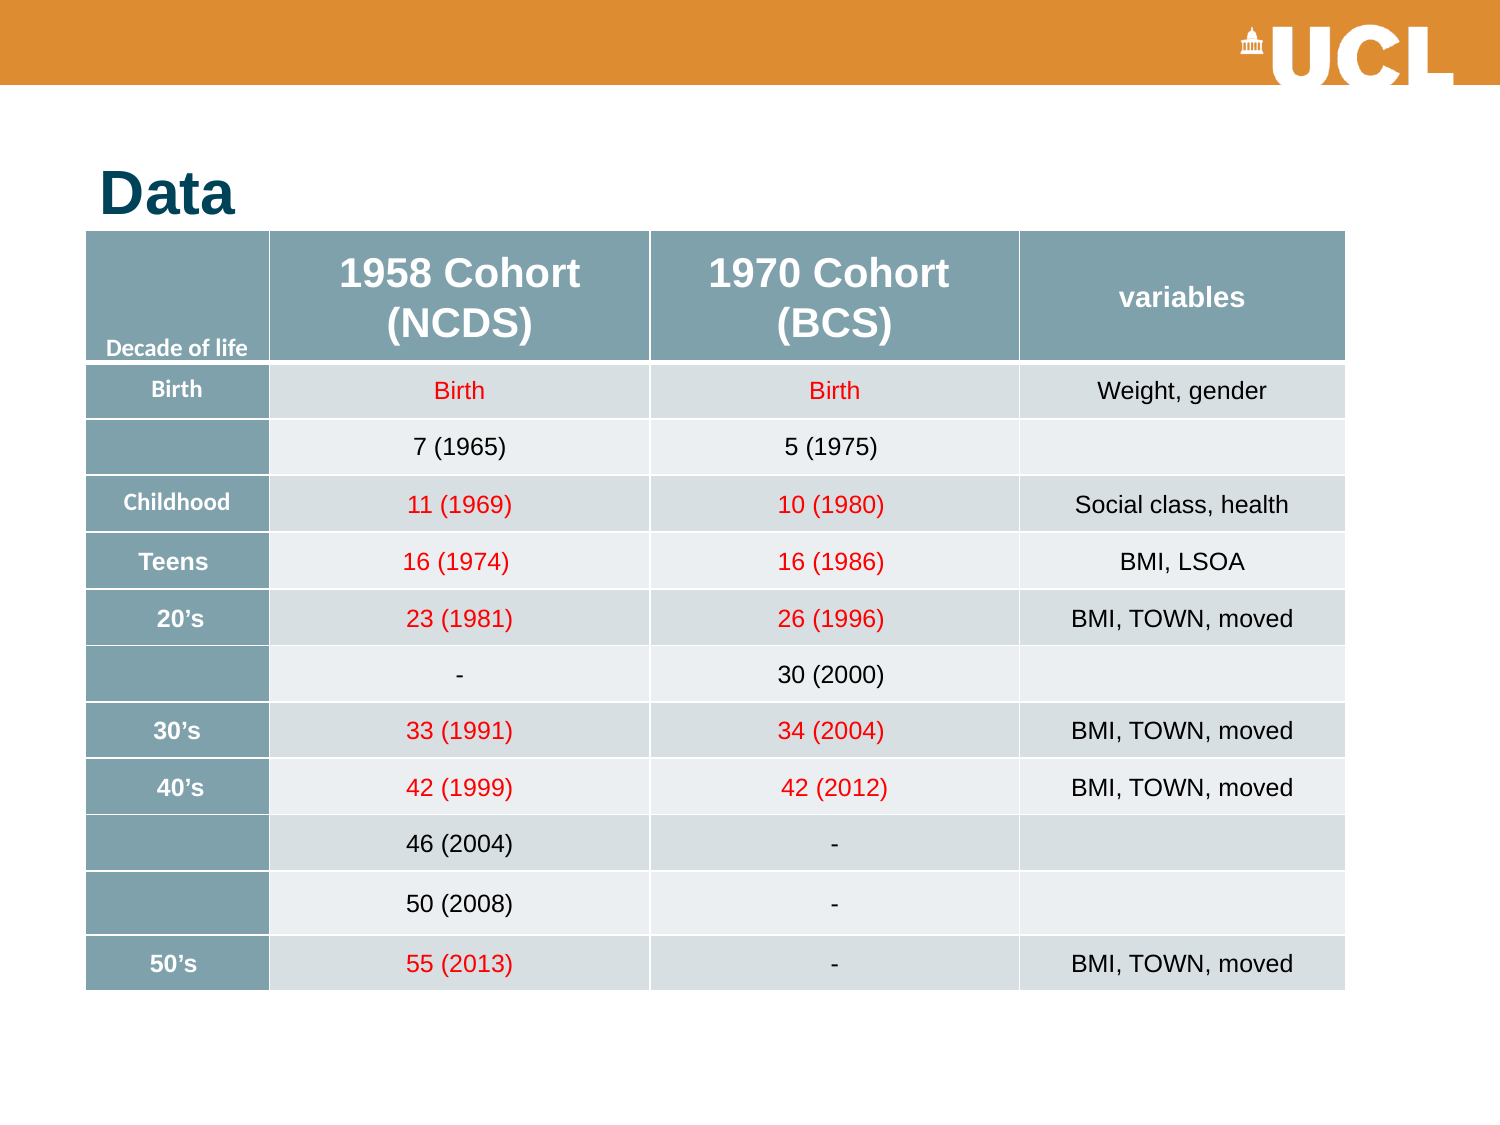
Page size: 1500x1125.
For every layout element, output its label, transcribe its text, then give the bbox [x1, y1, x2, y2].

table_cell Birth [651, 365, 1019, 418]
table_cell Social class, health [1020, 476, 1345, 531]
table_cell 34 (2004) [651, 703, 1019, 757]
table_cell Birth [270, 365, 649, 418]
table_cell 10 (1980) [651, 476, 1019, 531]
table_cell BMI, TOWN, moved [1020, 590, 1345, 645]
table_cell [86, 646, 269, 701]
table_cell [1020, 646, 1345, 701]
table_cell 55 (2013) [270, 936, 649, 990]
table_cell 42 (1999) [270, 759, 649, 814]
table_cell 20’s [86, 590, 269, 645]
table_cell 46 (2004) [270, 815, 649, 870]
picture [0, 0, 1500, 85]
table_cell 16 (1986) [651, 533, 1019, 588]
table_cell BMI, TOWN, moved [1020, 703, 1345, 757]
table_cell 40’s [86, 759, 269, 814]
table_cell 5 (1975) [651, 420, 1019, 474]
table_cell 30’s [86, 703, 269, 757]
table_cell - [651, 936, 1019, 990]
table_cell 11 (1969) [270, 476, 649, 531]
table_cell 42 (2012) [651, 759, 1019, 814]
table_cell [86, 815, 269, 870]
title Data [85, 144, 1478, 271]
table_cell - [651, 872, 1019, 934]
table_cell 33 (1991) [270, 703, 649, 757]
table_cell 50’s [86, 936, 269, 990]
table_cell 23 (1981) [270, 590, 649, 645]
table_cell Birth [86, 365, 269, 418]
table_cell [86, 420, 269, 474]
table_header 1970 Cohort (BCS) [651, 231, 1019, 360]
table_cell 16 (1974) [270, 533, 649, 588]
table_cell [1020, 420, 1345, 474]
table_header variables [1020, 231, 1345, 360]
table_cell [86, 872, 269, 934]
table_cell 26 (1996) [651, 590, 1019, 645]
table_cell [1020, 872, 1345, 934]
table_cell 30 (2000) [651, 646, 1019, 701]
table_cell Weight, gender [1020, 365, 1345, 418]
table_cell 7 (1965) [270, 420, 649, 474]
table_cell Childhood [86, 476, 269, 531]
table_cell [1020, 815, 1345, 870]
table_header Decade of life [86, 231, 269, 360]
table_cell - [651, 815, 1019, 870]
table_header 1958 Cohort (NCDS) [270, 231, 649, 360]
table_cell Teens [86, 533, 269, 588]
table_cell - [270, 646, 649, 701]
table_cell BMI, TOWN, moved [1020, 759, 1345, 814]
table_cell BMI, LSOA [1020, 533, 1345, 588]
table_cell BMI, TOWN, moved [1020, 936, 1345, 990]
table_cell 50 (2008) [270, 872, 649, 934]
